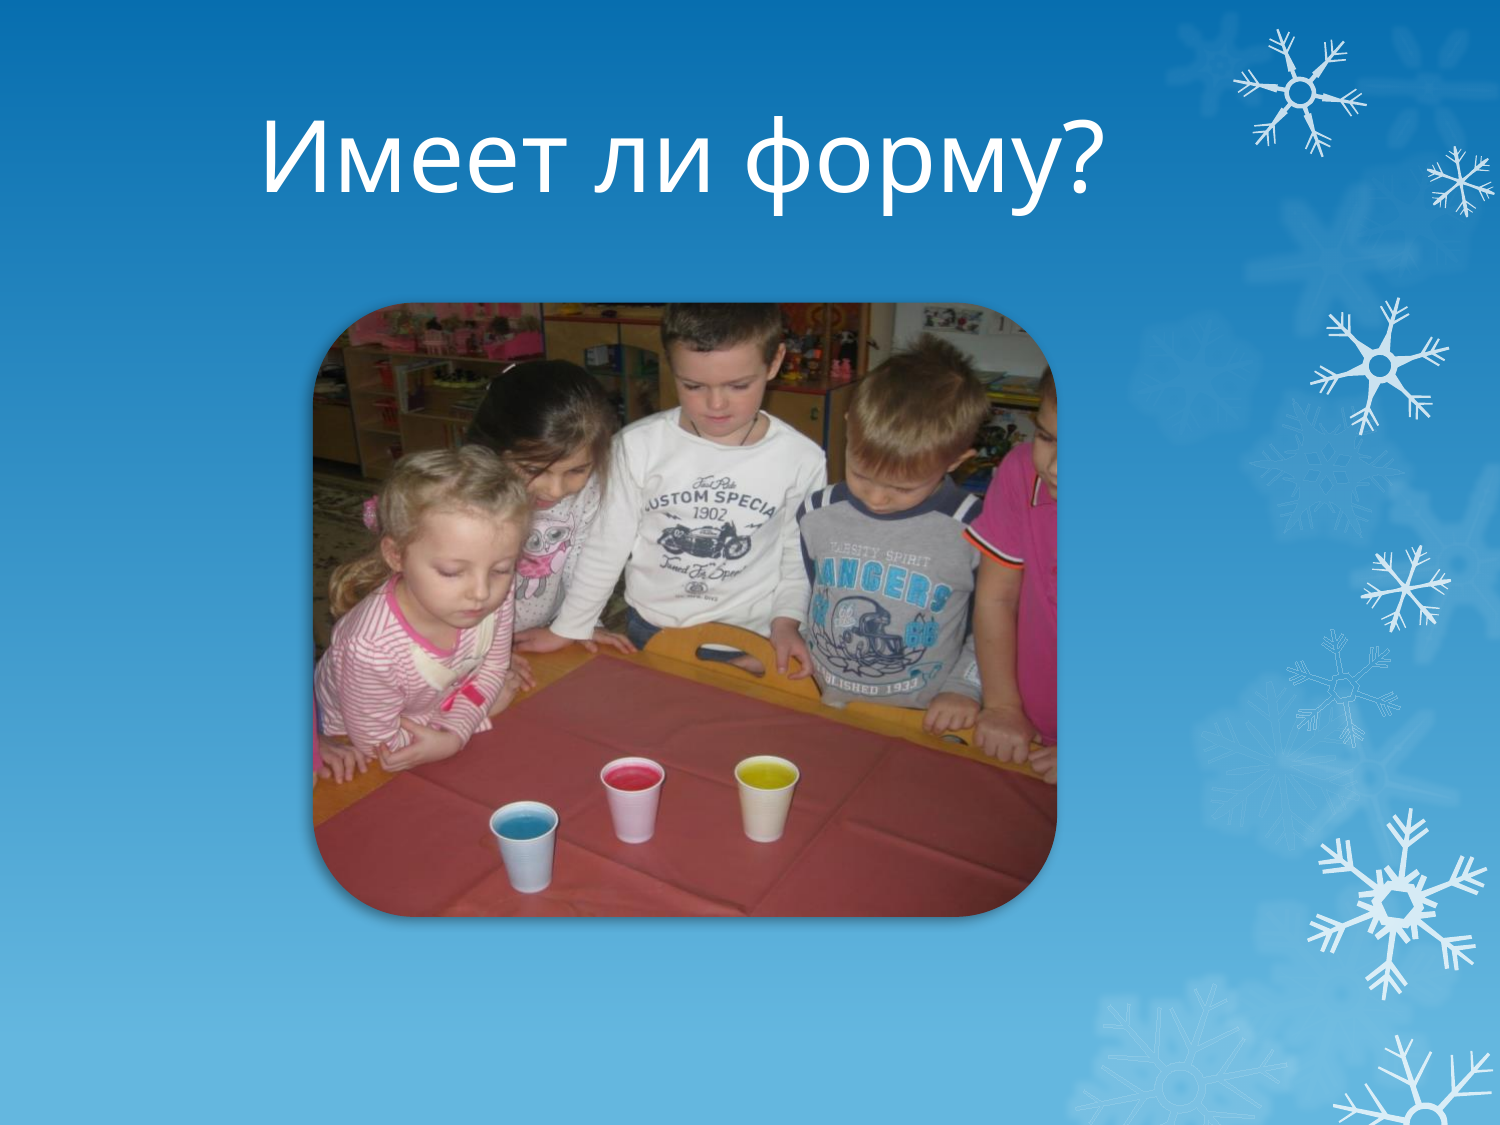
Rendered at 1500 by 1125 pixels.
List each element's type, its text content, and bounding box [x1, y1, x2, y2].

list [312, 302, 1058, 918]
title Имеет ли форму? [242, 42, 1335, 263]
